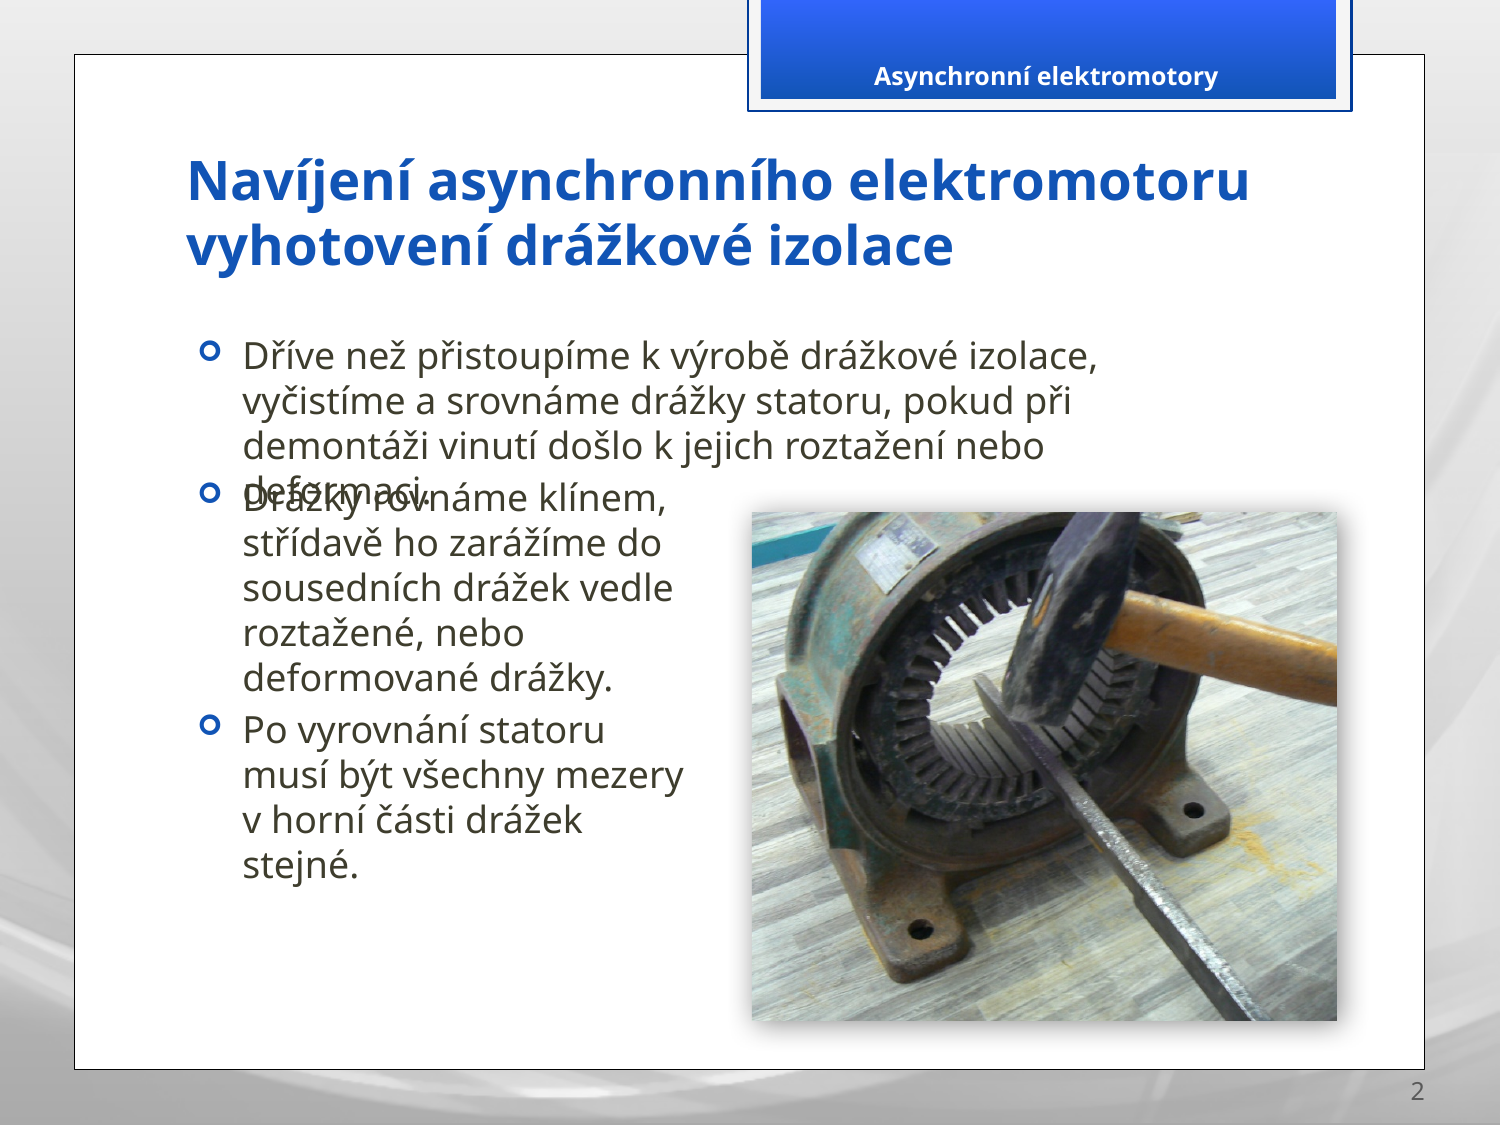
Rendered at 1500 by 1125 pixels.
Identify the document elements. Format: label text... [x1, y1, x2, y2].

list Dříve než přistoupíme k výrobě drážkové izolace, vyčistíme a srovnáme drážky statoru, pokud při demontáži vinutí došlo k jejich roztažení nebo deformaci. [171, 324, 1257, 466]
picture [751, 512, 1338, 1021]
picture [0, 153, 1500, 1123]
list Asynchronní elektromotory [762, 0, 1337, 98]
text_box [715, 455, 1385, 863]
title Navíjení asynchronního elektromotoru vyhotovení drážkové izolace [171, 138, 1324, 317]
text_box Drážky rovnáme klínem, střídavě ho zarážíme do sousedních drážek vedle roztažené, nebo deformované drážky. Po vyrovnání statoru musí být všechny mezery v horní části drážek stejné. [171, 466, 716, 1013]
